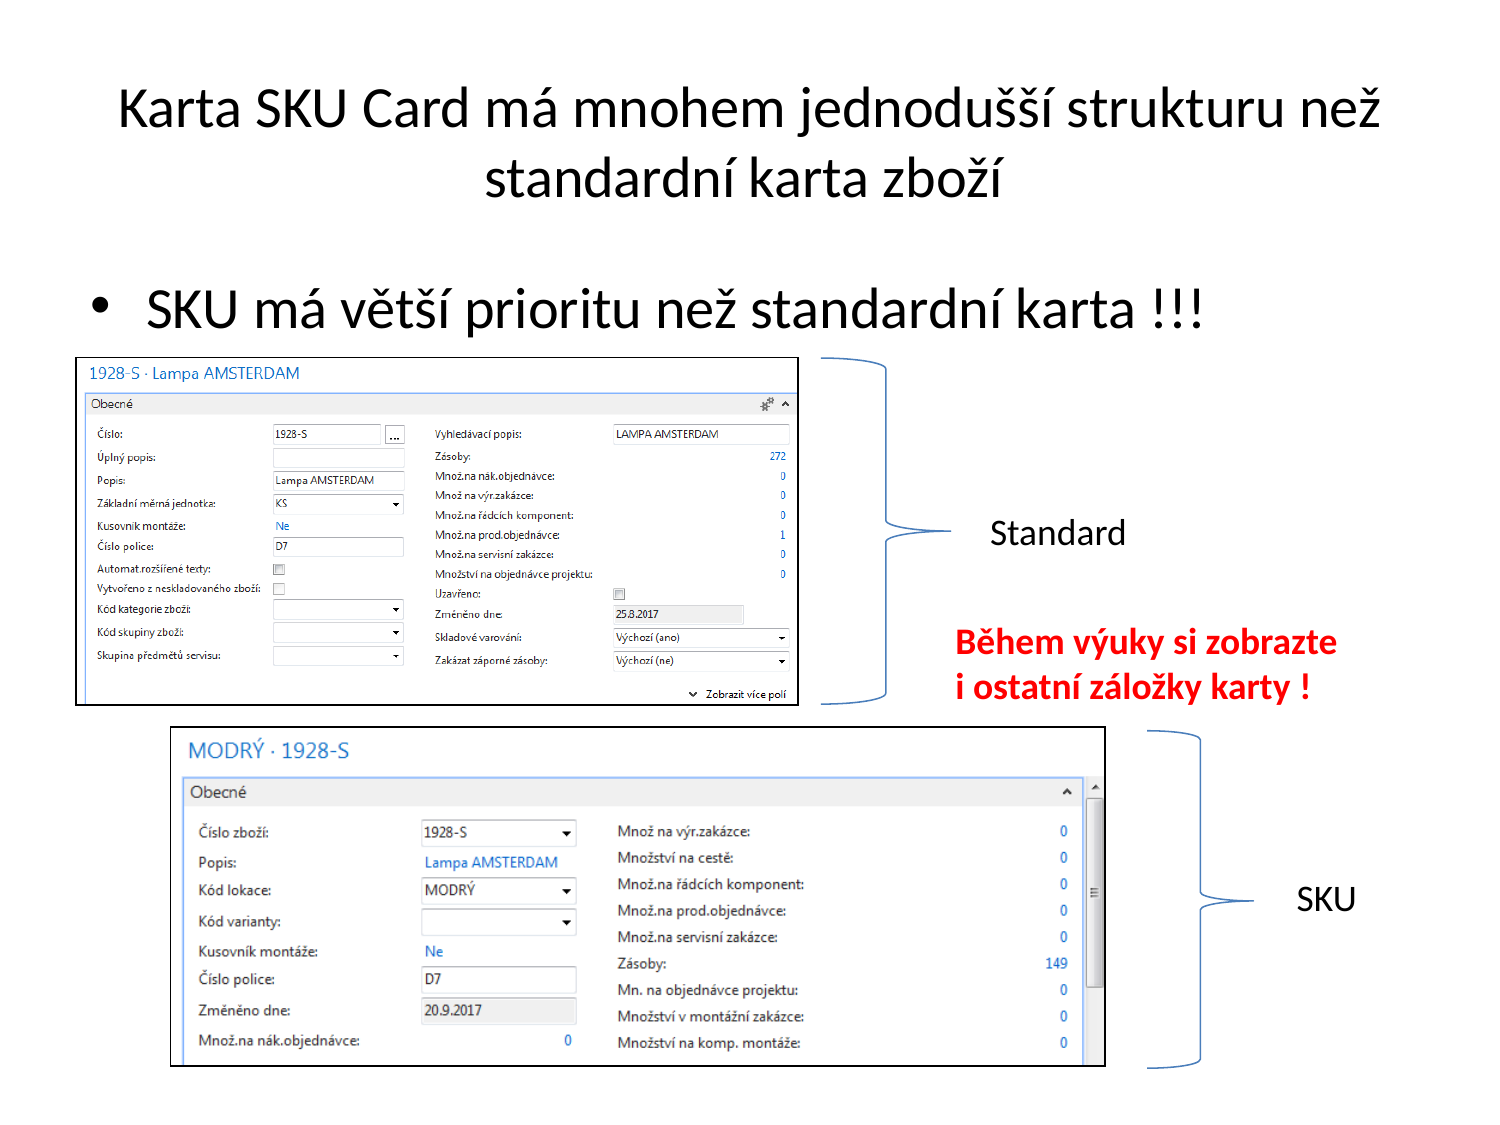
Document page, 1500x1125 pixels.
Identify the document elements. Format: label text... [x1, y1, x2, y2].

list SKU má větší prioritu než standardní karta !!! [75, 262, 1425, 1005]
text_box [1147, 729, 1255, 1069]
picture [170, 727, 1105, 1066]
text_box [820, 357, 952, 705]
title Karta SKU Card má mnohem jednodušší strukturu než standardní karta zboží [75, 45, 1425, 233]
text_box SKU [1281, 866, 1372, 926]
text_box Během výuky si zobrazte i ostatní záložky karty ! [940, 609, 1362, 715]
text_box Standard [975, 500, 1143, 561]
picture [76, 357, 798, 705]
